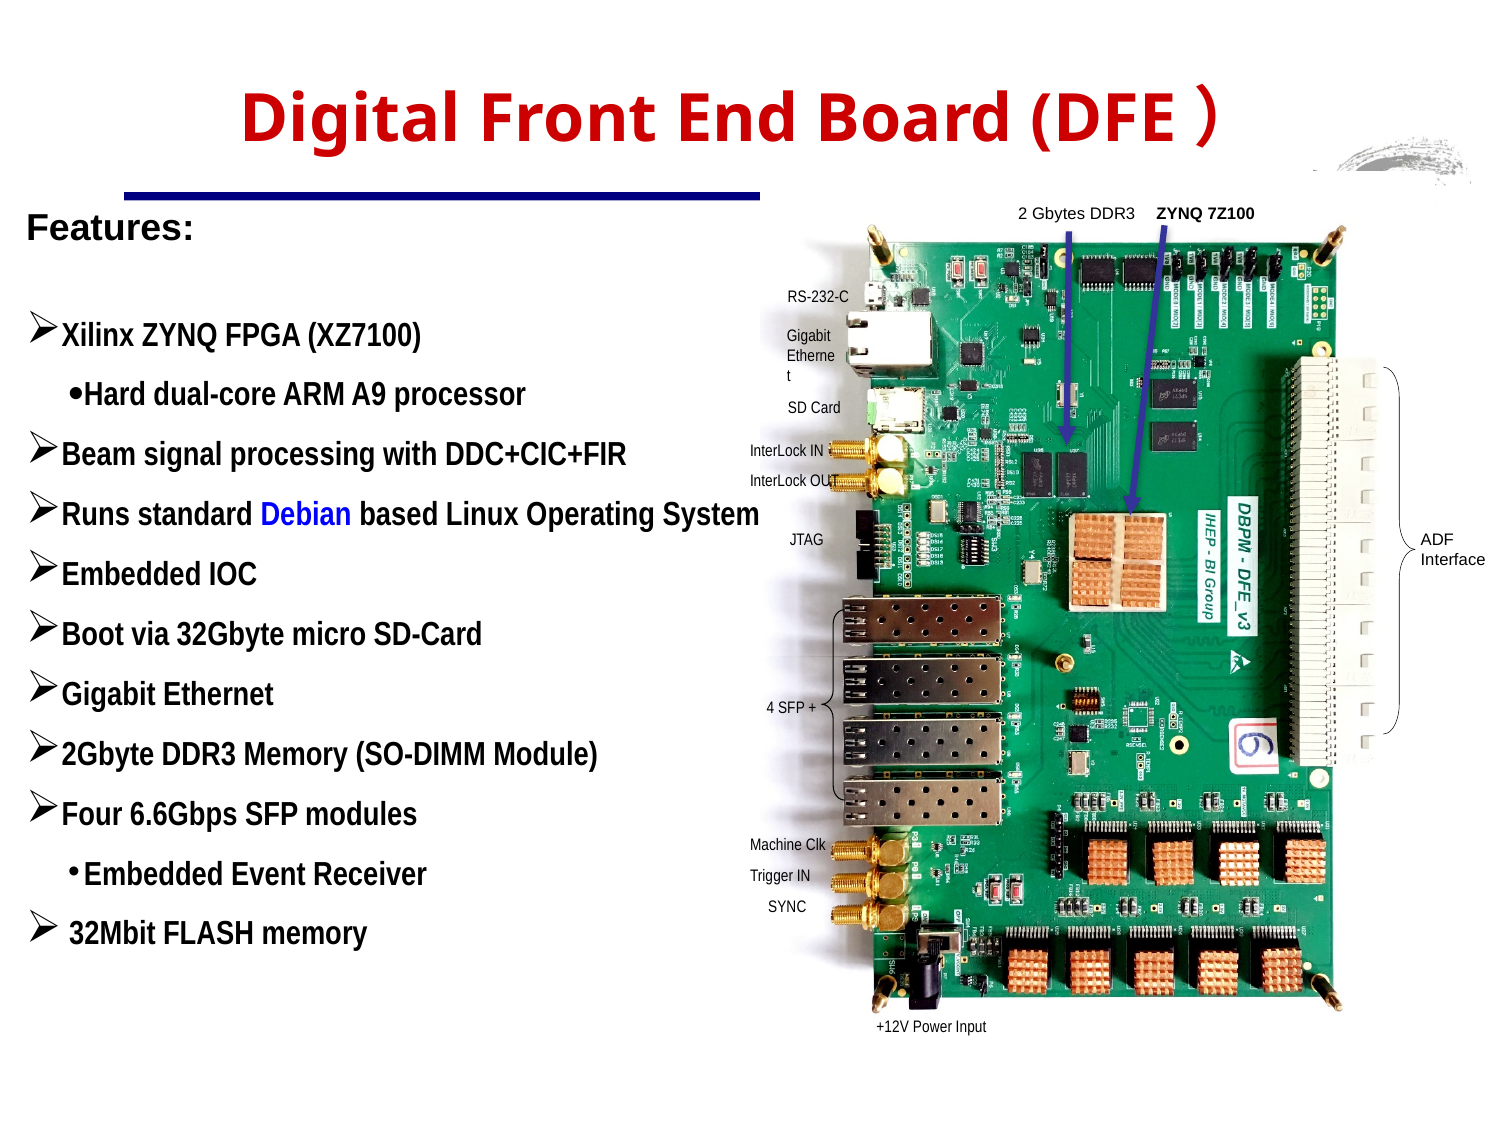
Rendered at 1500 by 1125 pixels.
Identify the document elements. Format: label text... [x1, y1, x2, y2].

text_box Features: Xilinx ZYNQ FPGA (XZ7100) Hard dual-core ARM A9 processor Beam signal processing with DDC+CIC+FIR Runs standard Debian based Linux Operating System Embedded IOC Boot via 32Gbyte micro SD-Card Gigabit Ethernet 2Gbyte DDR3 Memory (SO-DIMM Module) Four 6.6Gbps SFP modules Embedded Event Receiver 32Mbit FLASH memory [17, 198, 755, 1063]
title Digital Front End Board (DFE） [75, 45, 1425, 185]
text_box ADF Interface [1440, 525, 1500, 567]
picture [760, 132, 1471, 1063]
